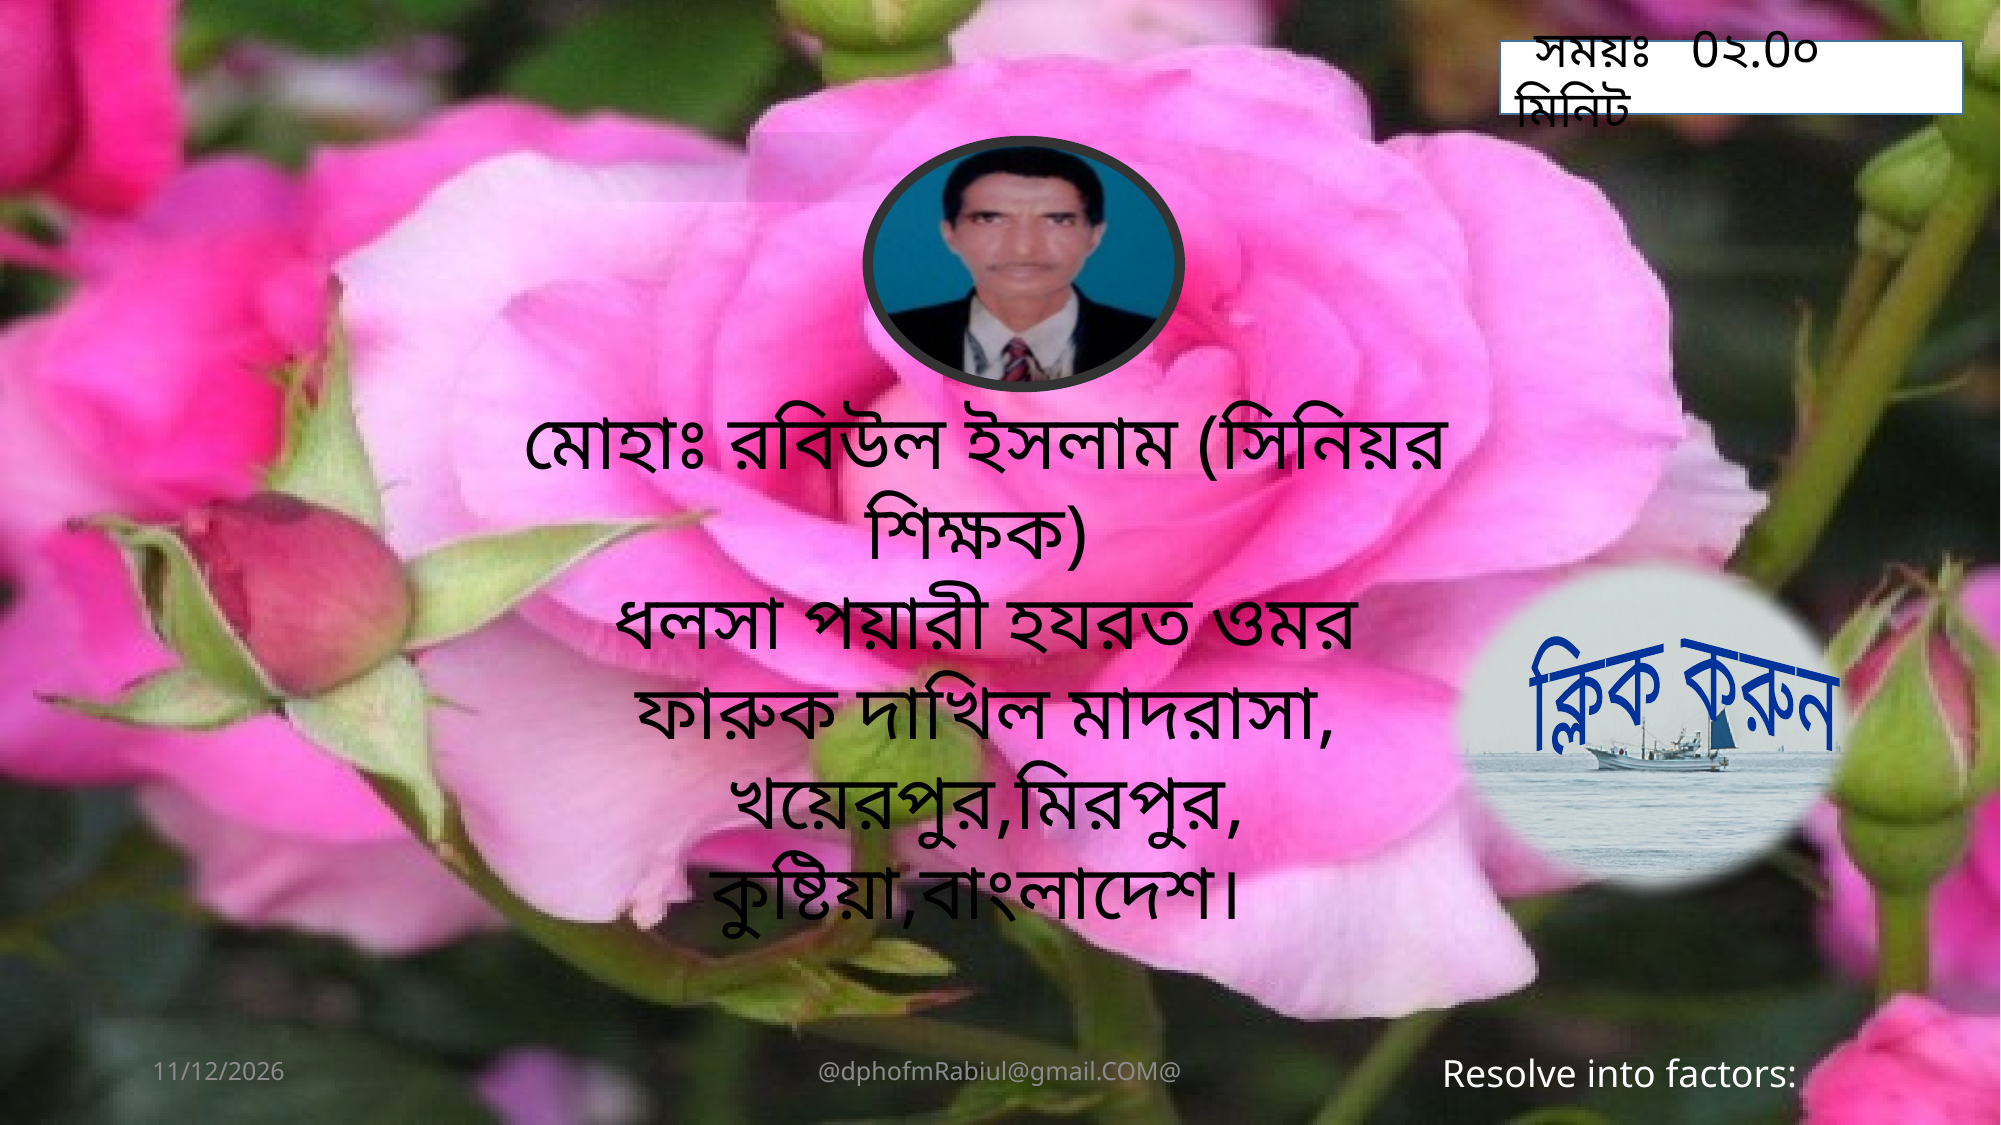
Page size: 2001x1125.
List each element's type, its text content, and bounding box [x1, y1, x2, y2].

text_box Resolve into factors: [1427, 1042, 1813, 1103]
text_box সময়ঃ 0২.0০ মিনিট [1499, 40, 1964, 115]
picture [0, 0, 2001, 1125]
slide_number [137, 1042, 588, 1103]
text_box মোহাঃ রবিউল ইসলাম (সিনিয়র শিক্ষক) ধলসা পয়ারী হযরত ওমর ফারুক দাখিল মাদরাসা, খয়েরপুর,মিরপুর, কুষ্টিয়া,বাংলাদেশ। [492, 386, 1480, 942]
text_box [1434, 542, 1869, 905]
footer @dphofmRabiul@gmail.COM@ [662, 1042, 1338, 1103]
